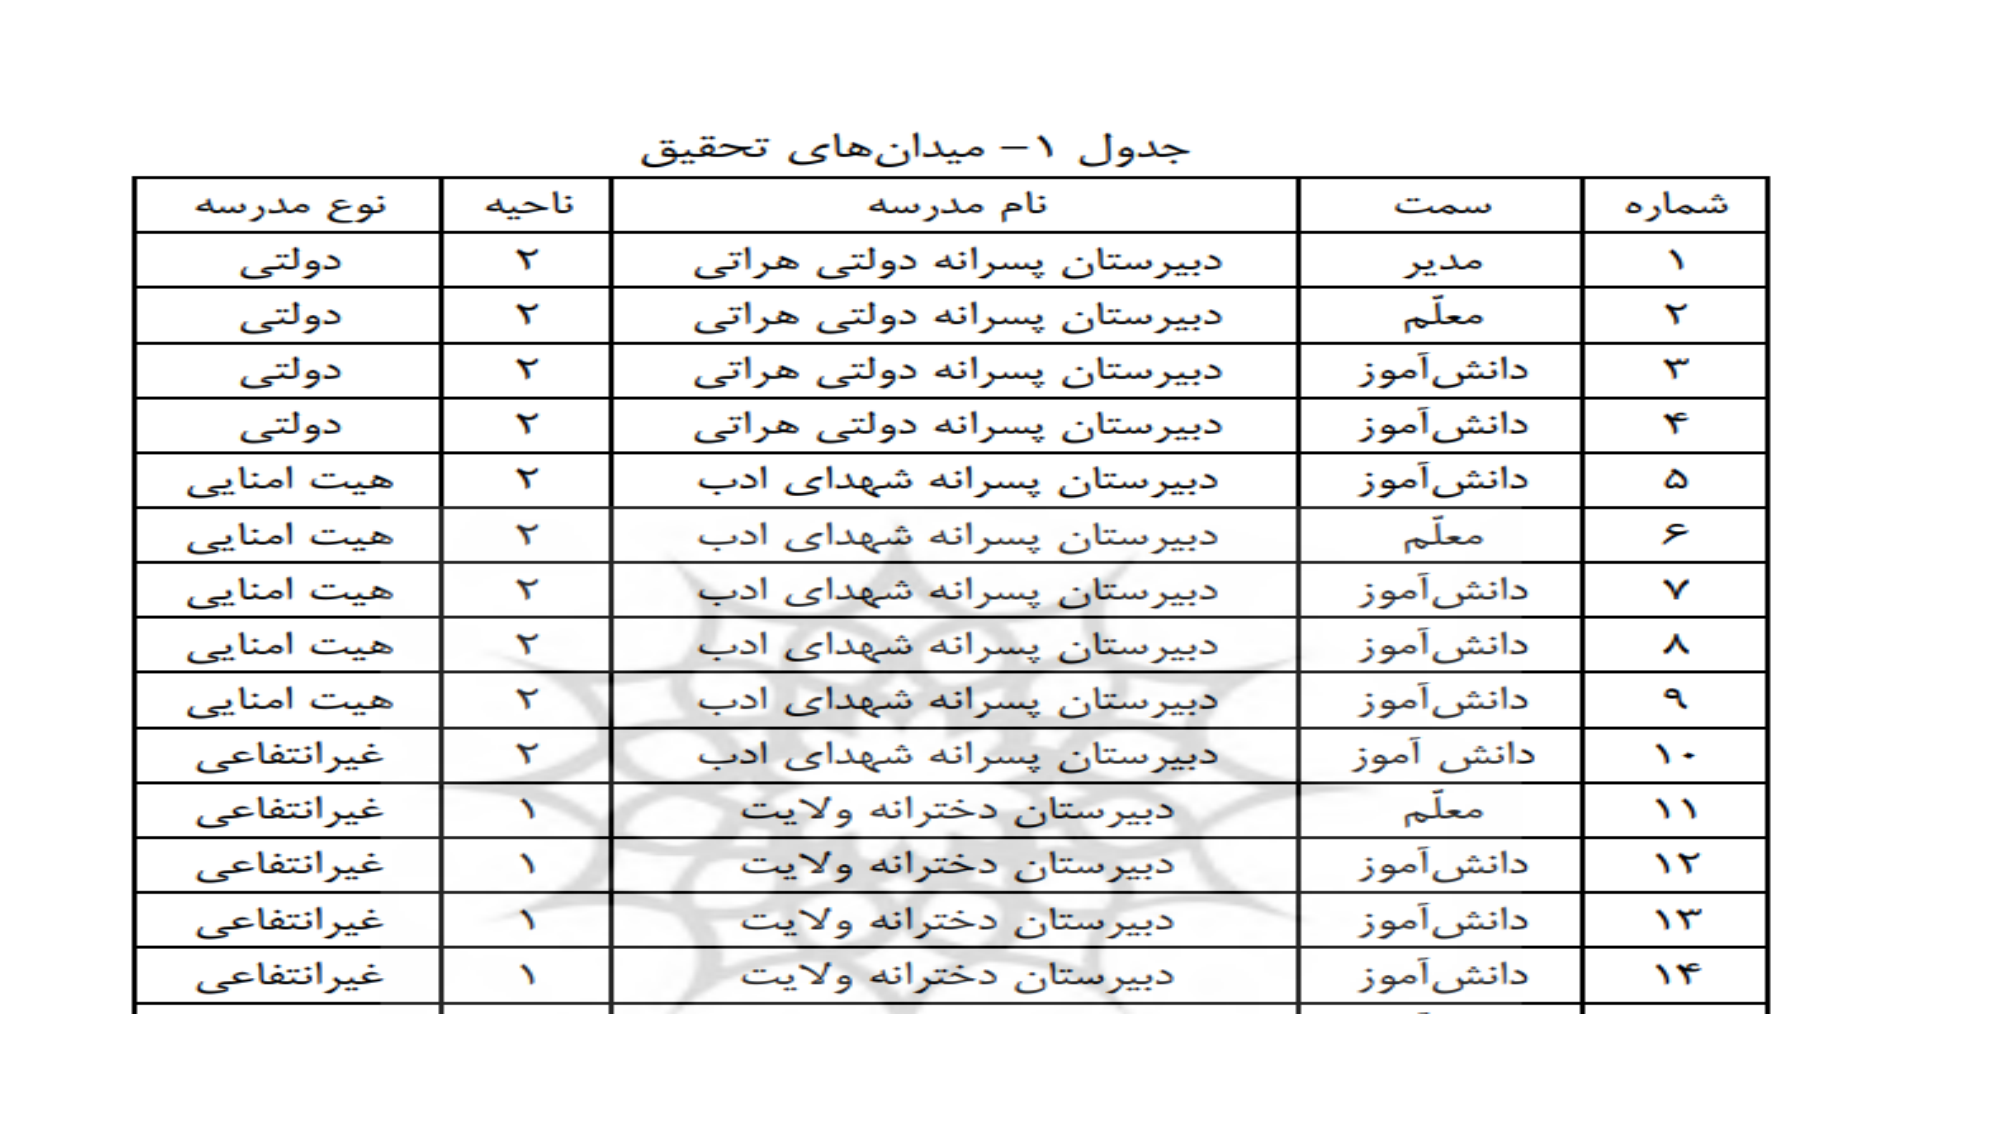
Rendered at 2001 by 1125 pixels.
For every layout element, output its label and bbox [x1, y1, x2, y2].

list [120, 129, 1809, 1014]
